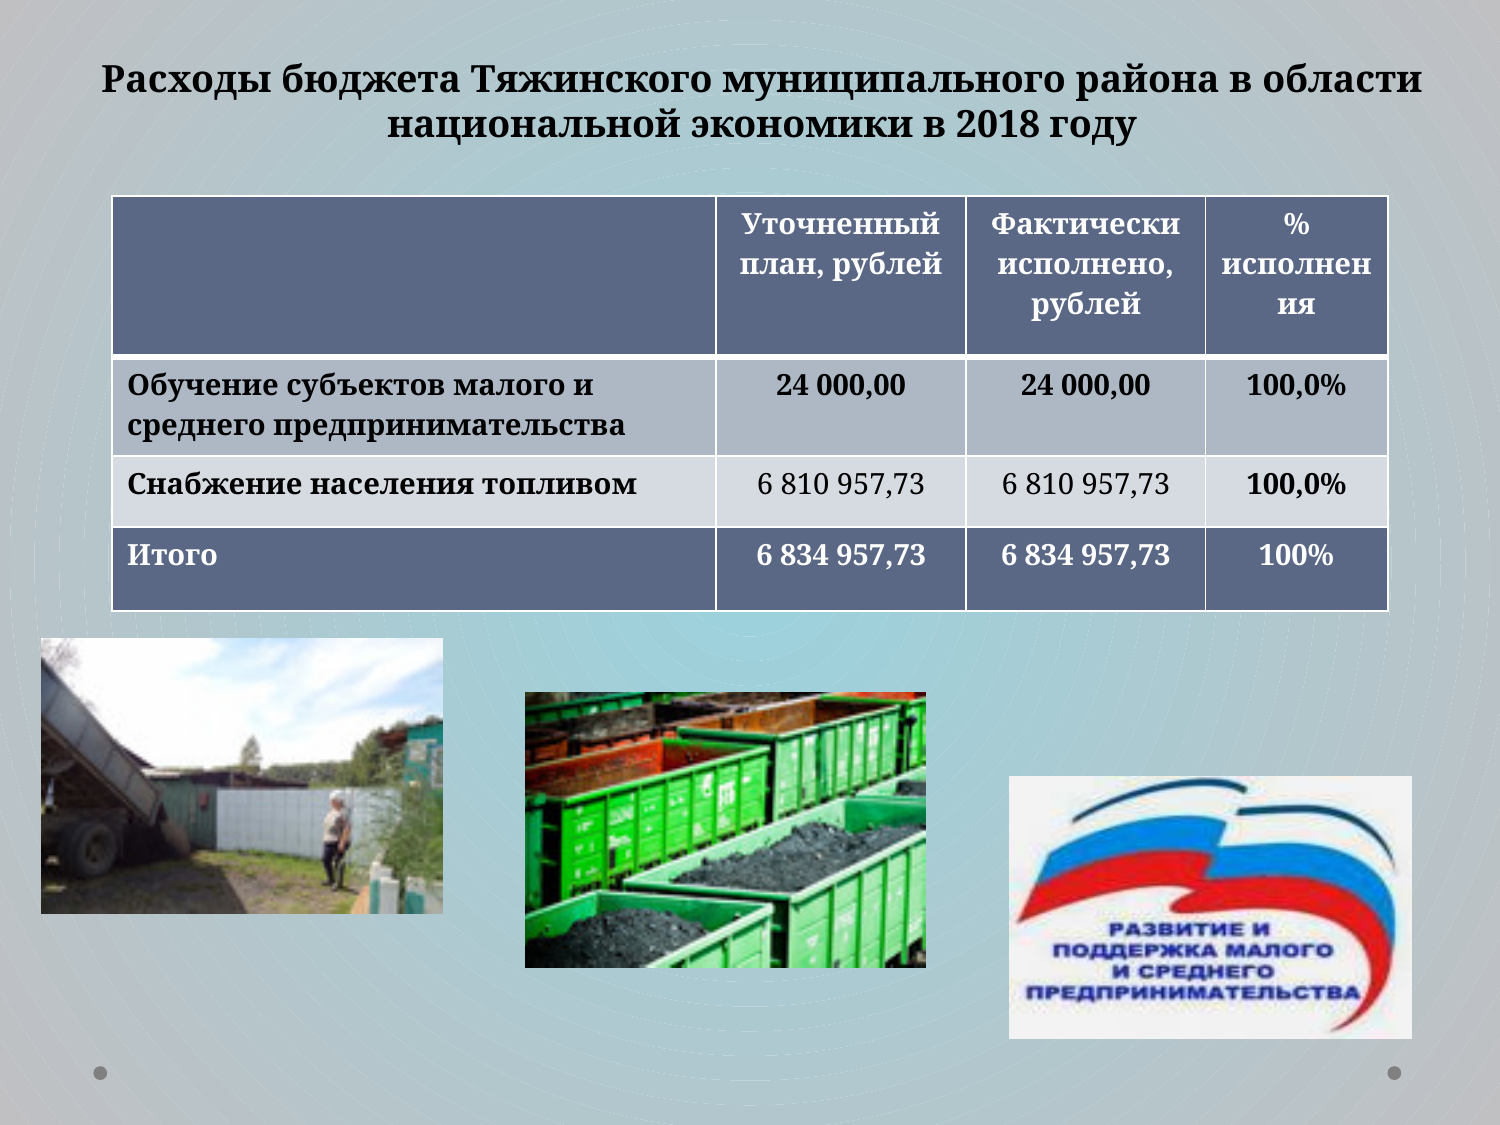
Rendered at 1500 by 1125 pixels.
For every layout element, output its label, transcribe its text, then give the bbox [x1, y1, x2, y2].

table_header Фактически исполнено, рублей [967, 197, 1205, 354]
table_cell 6 810 957,73 [967, 457, 1205, 526]
table_cell Итого [113, 528, 715, 610]
table_cell 24 000,00 [717, 360, 965, 455]
table_cell 100,0% [1206, 360, 1387, 455]
picture [41, 638, 444, 914]
table_cell Обучение субъектов малого и среднего предпринимательства [113, 360, 715, 455]
table_cell 100% [1206, 528, 1387, 610]
table_cell 100,0% [1206, 457, 1387, 526]
table_cell 24 000,00 [967, 360, 1205, 455]
table_cell Снабжение населения топливом [113, 457, 715, 526]
table_header Уточненный план, рублей [717, 197, 965, 354]
table_header % исполнения [1206, 197, 1387, 354]
table_cell 6 810 957,73 [717, 457, 965, 526]
table_cell 6 834 957,73 [967, 528, 1205, 610]
table_header [113, 197, 715, 354]
picture [1009, 775, 1412, 1039]
title Расходы бюджета Тяжинского муниципального района в области национальной экономики в 2018 году [37, 30, 1488, 153]
table_cell 6 834 957,73 [717, 528, 965, 610]
picture [525, 692, 927, 968]
